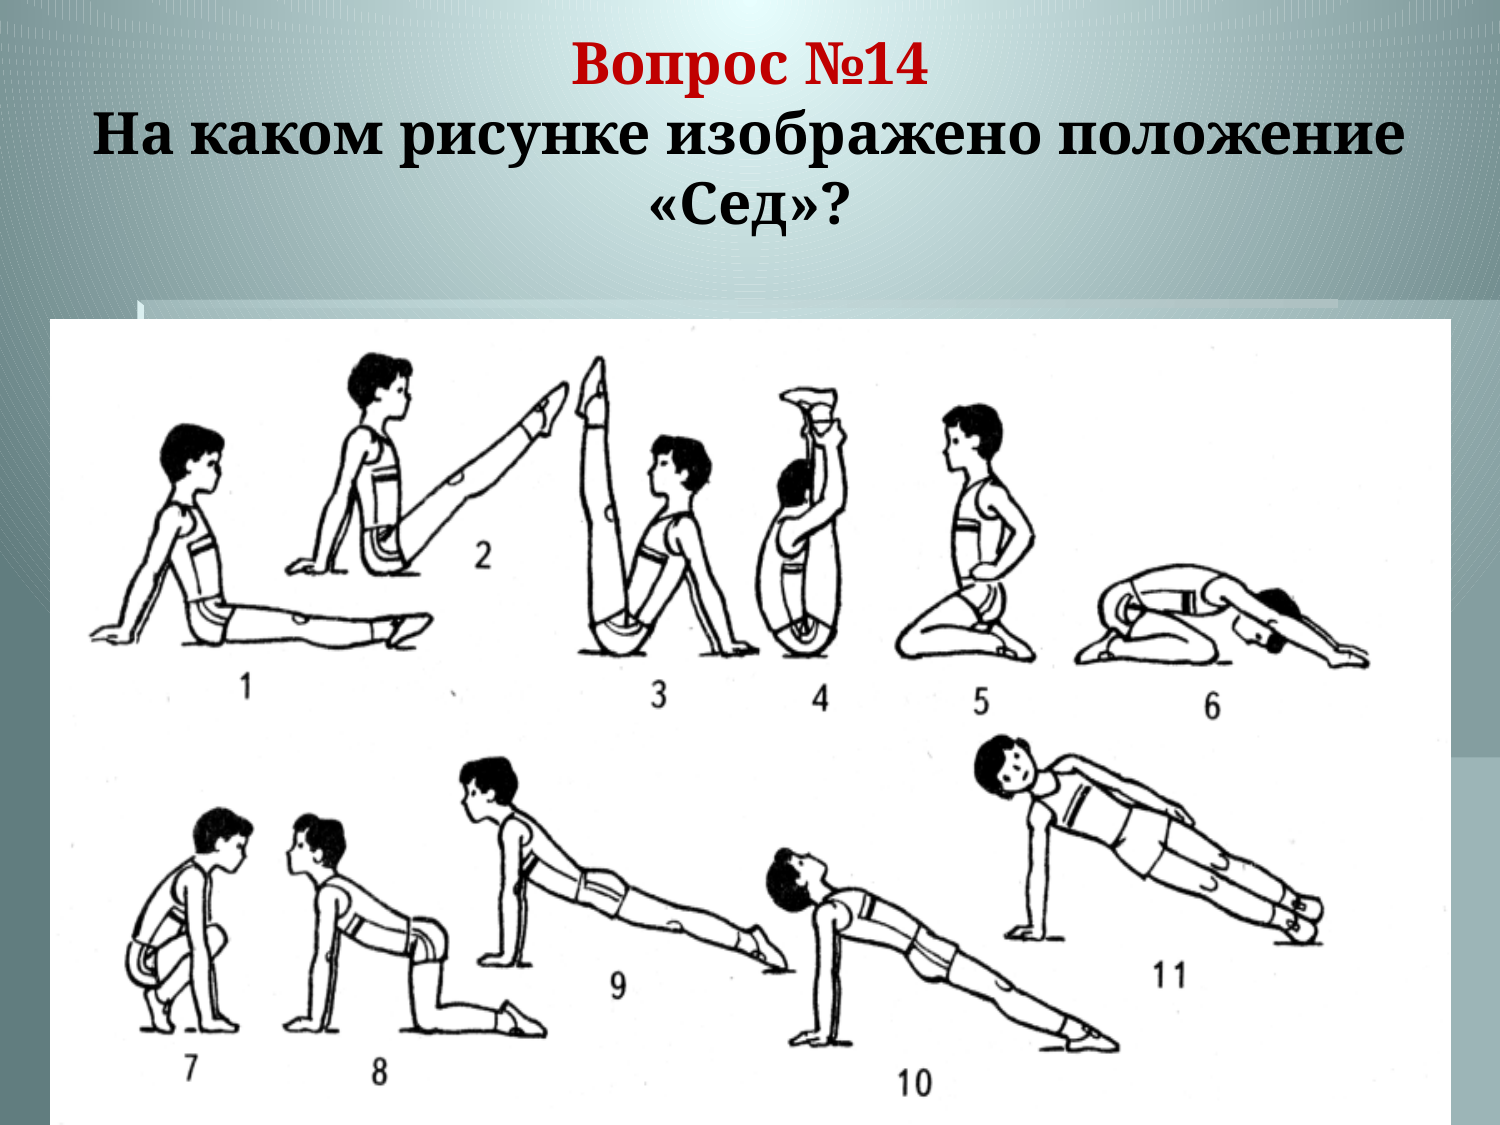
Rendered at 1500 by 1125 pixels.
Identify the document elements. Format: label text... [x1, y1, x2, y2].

title Вопрос №14 На каком рисунке изображено положение «Сед»? [74, 24, 1426, 238]
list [49, 319, 1452, 1125]
